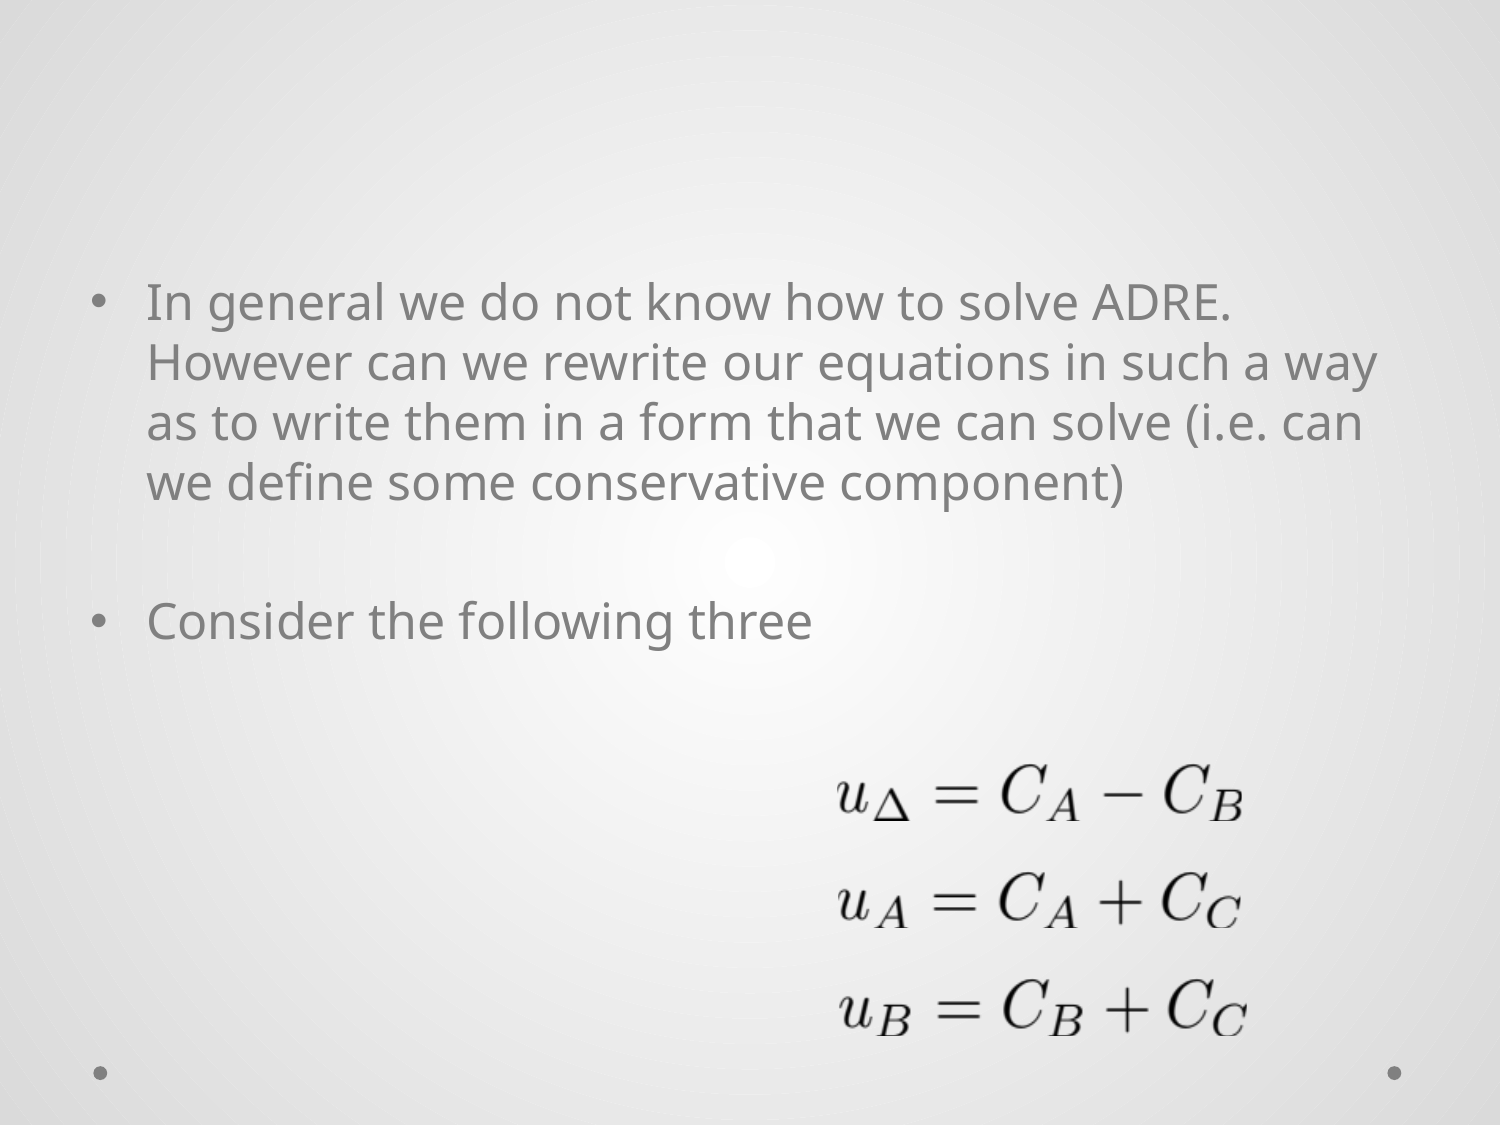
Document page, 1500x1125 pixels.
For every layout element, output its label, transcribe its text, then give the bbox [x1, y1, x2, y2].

picture [838, 978, 1248, 1036]
list In general we do not know how to solve ADRE. However can we rewrite our equations in such a way as to write them in a form that we can solve (i.e. can we define some conservative component) Consider the following three [75, 262, 1425, 1005]
picture [837, 763, 1242, 821]
picture [838, 871, 1241, 928]
